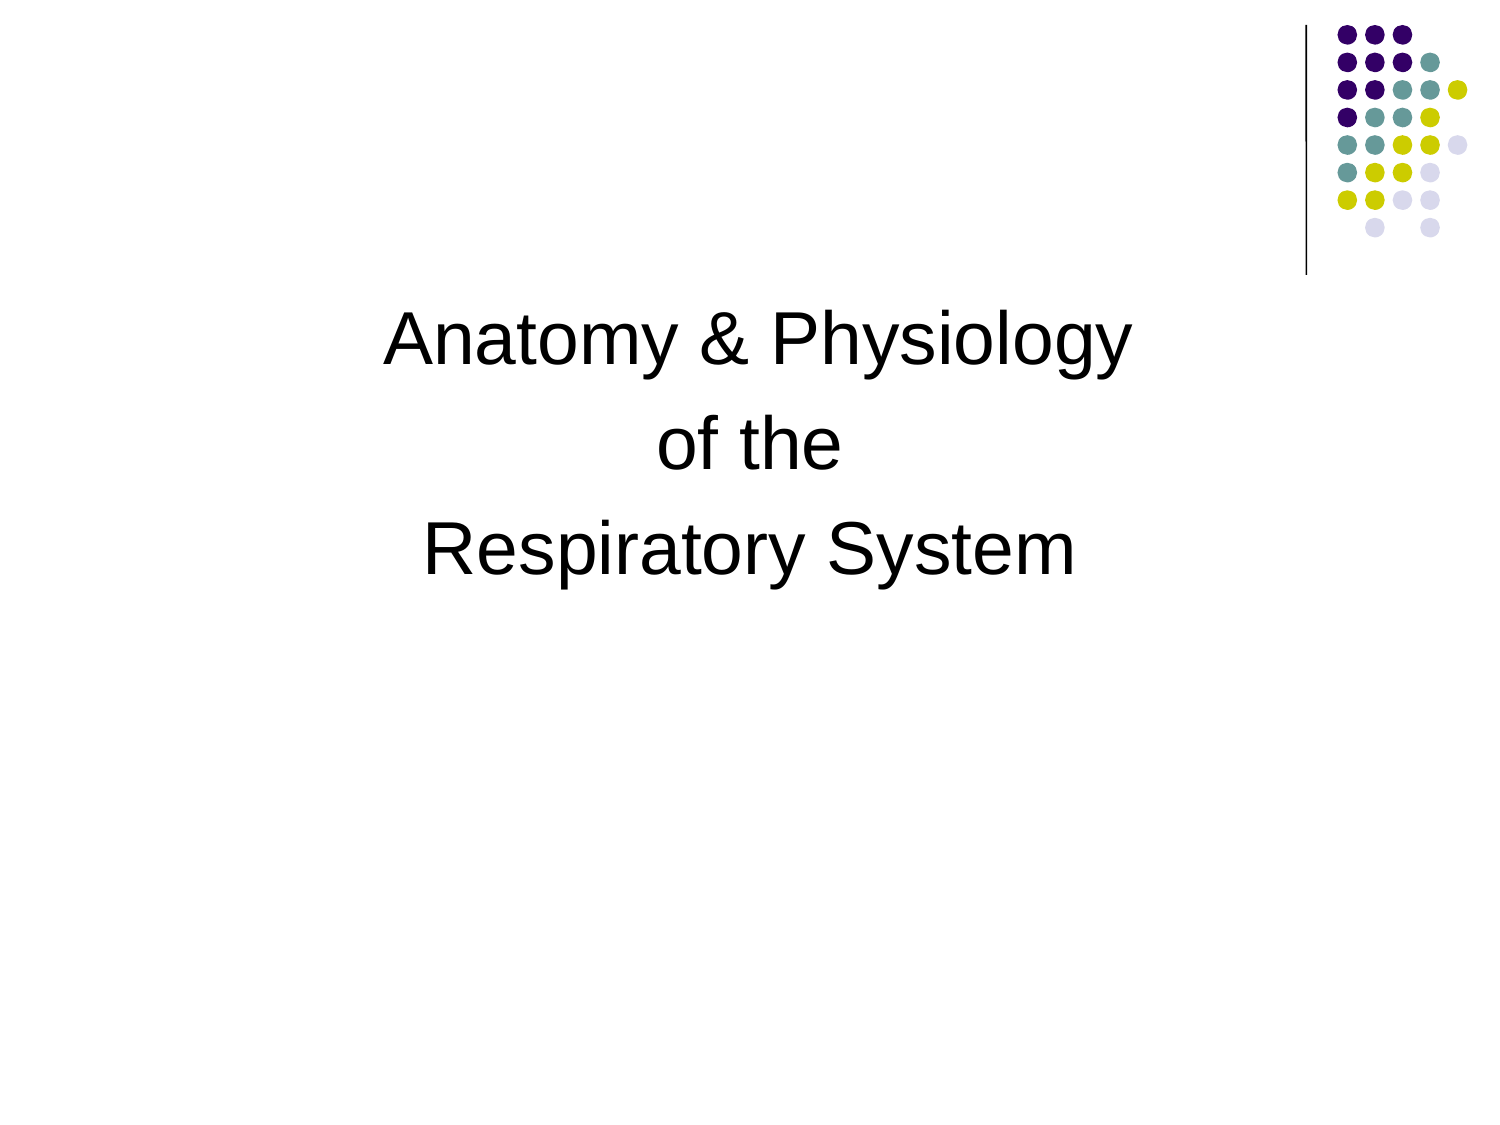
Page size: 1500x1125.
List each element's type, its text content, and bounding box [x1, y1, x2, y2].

list Anatomy & Physiology of the Respiratory System [74, 281, 1426, 1006]
